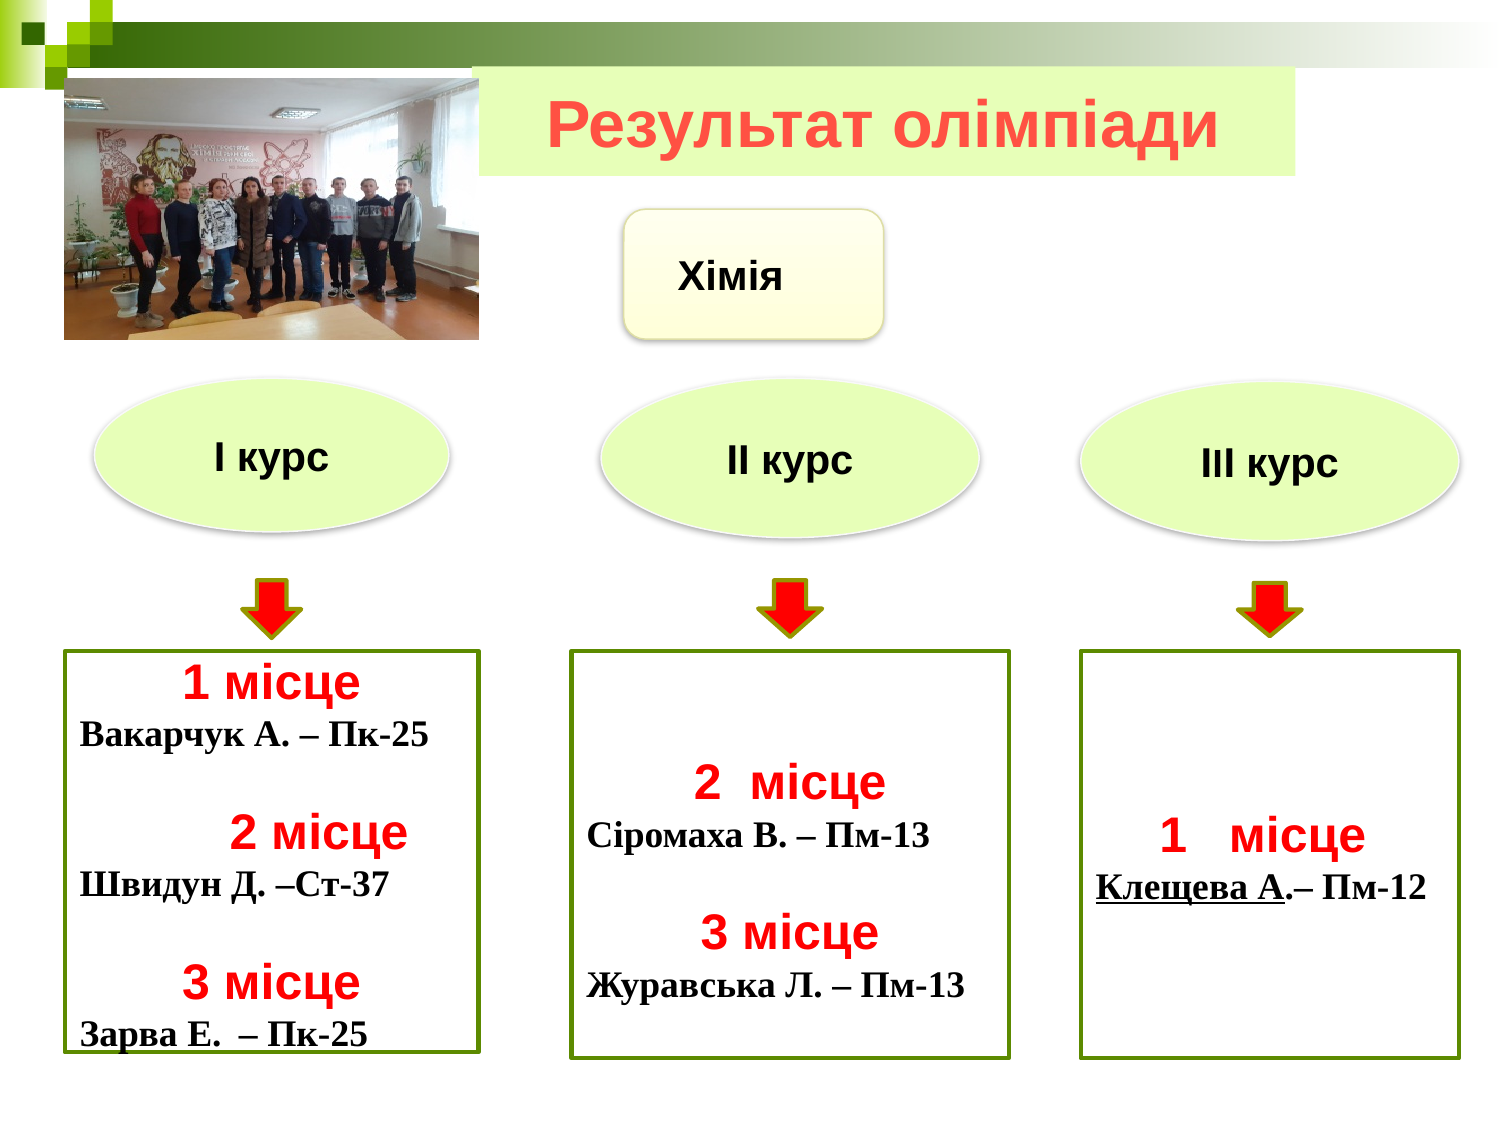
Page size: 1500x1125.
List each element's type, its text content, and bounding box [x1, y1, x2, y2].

text_box [1235, 580, 1304, 638]
text_box [240, 578, 304, 641]
title Результат олімпіади [471, 66, 1296, 176]
text_box 1 місце Клещева А.– Пм-12 [1079, 649, 1461, 1060]
picture [64, 77, 479, 340]
text_box 1 місце Вакарчук А. – Пк-25 2 місце Швидун Д. –Ст-37 3 місце Зарва Е. – Пк-25 [63, 649, 481, 1054]
text_box [756, 578, 825, 639]
text_box Хімія [622, 208, 885, 340]
text_box I курс [93, 377, 450, 533]
text_box 2 місце Сіромаха В. – Пм-13 3 місце Журавська Л. – Пм-13 [569, 649, 1011, 1060]
text_box II курс [600, 377, 980, 539]
text_box III курс [1080, 380, 1460, 542]
